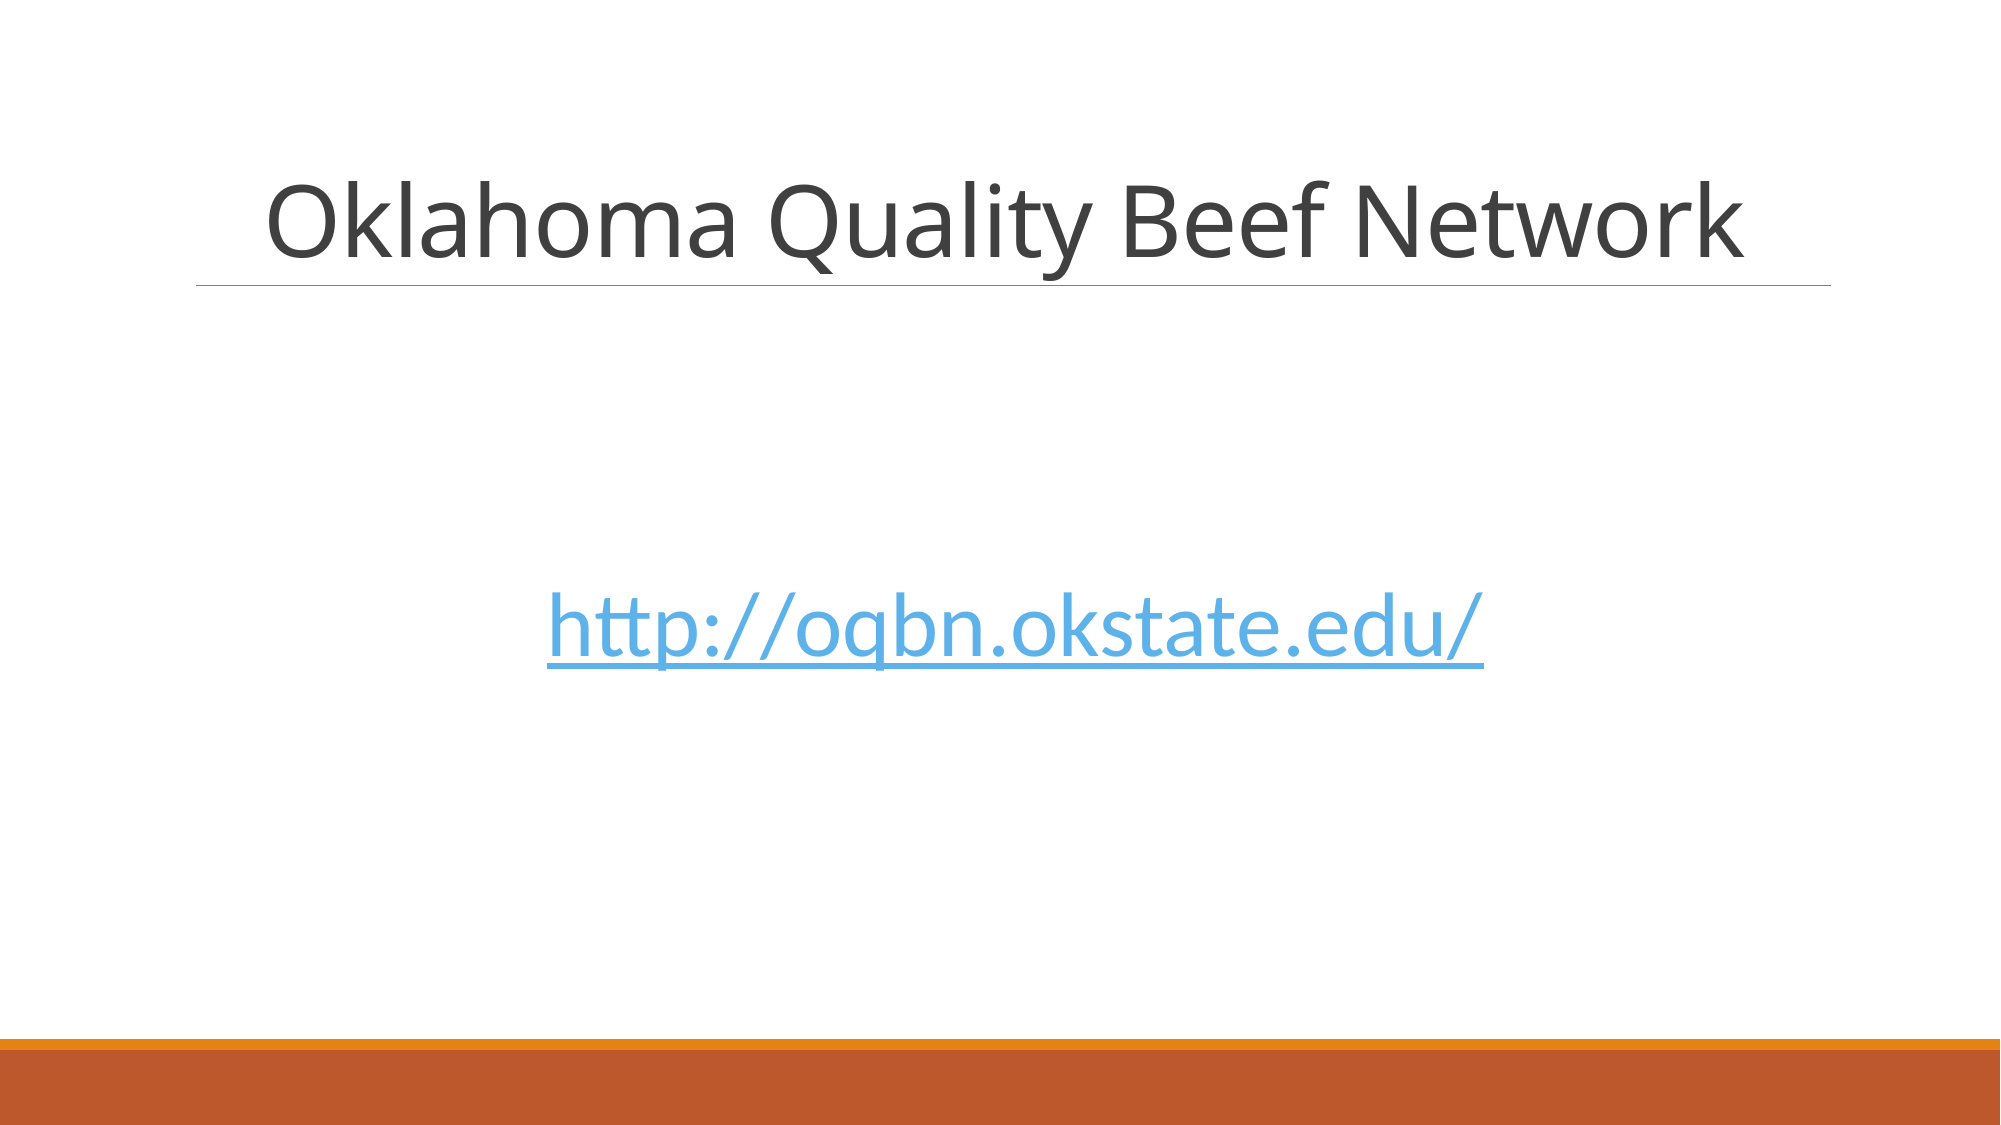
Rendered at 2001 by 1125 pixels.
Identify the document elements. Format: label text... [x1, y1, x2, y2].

title Oklahoma Quality Beef Network [180, 47, 1830, 285]
list http://oqbn.okstate.edu/ [180, 302, 1830, 963]
